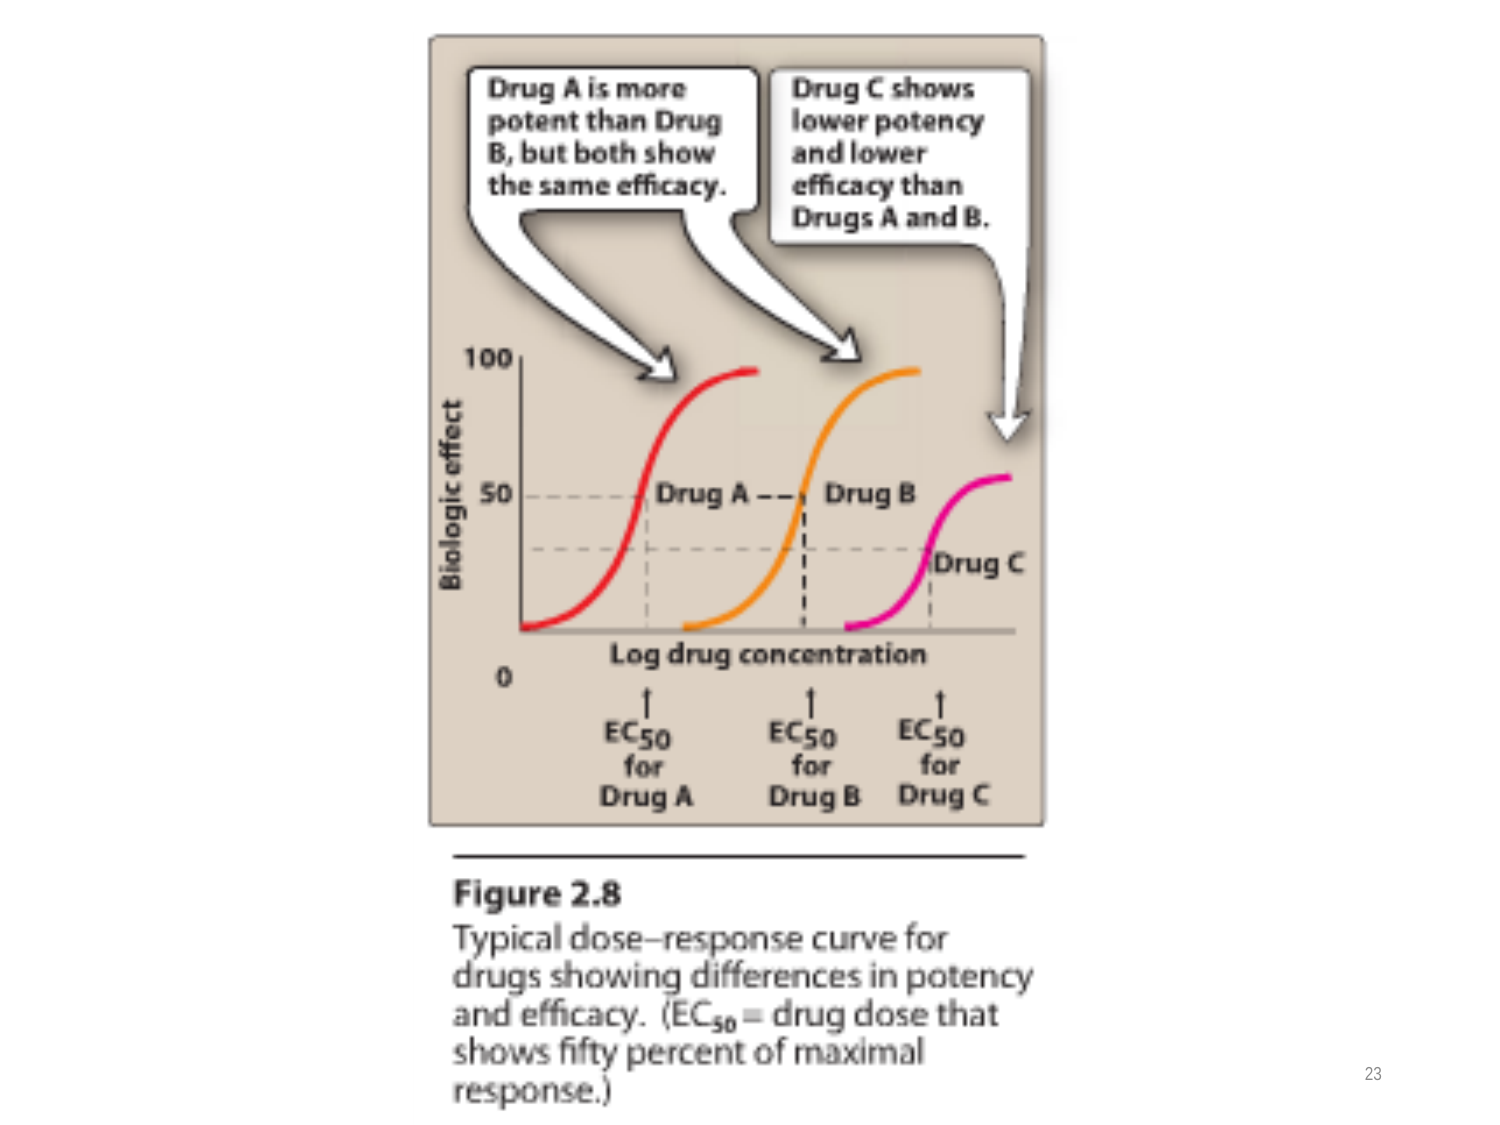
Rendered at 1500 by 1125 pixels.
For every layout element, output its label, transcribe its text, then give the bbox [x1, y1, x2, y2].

picture [412, 32, 1080, 1125]
slide_number 23 [1080, 1042, 1397, 1103]
